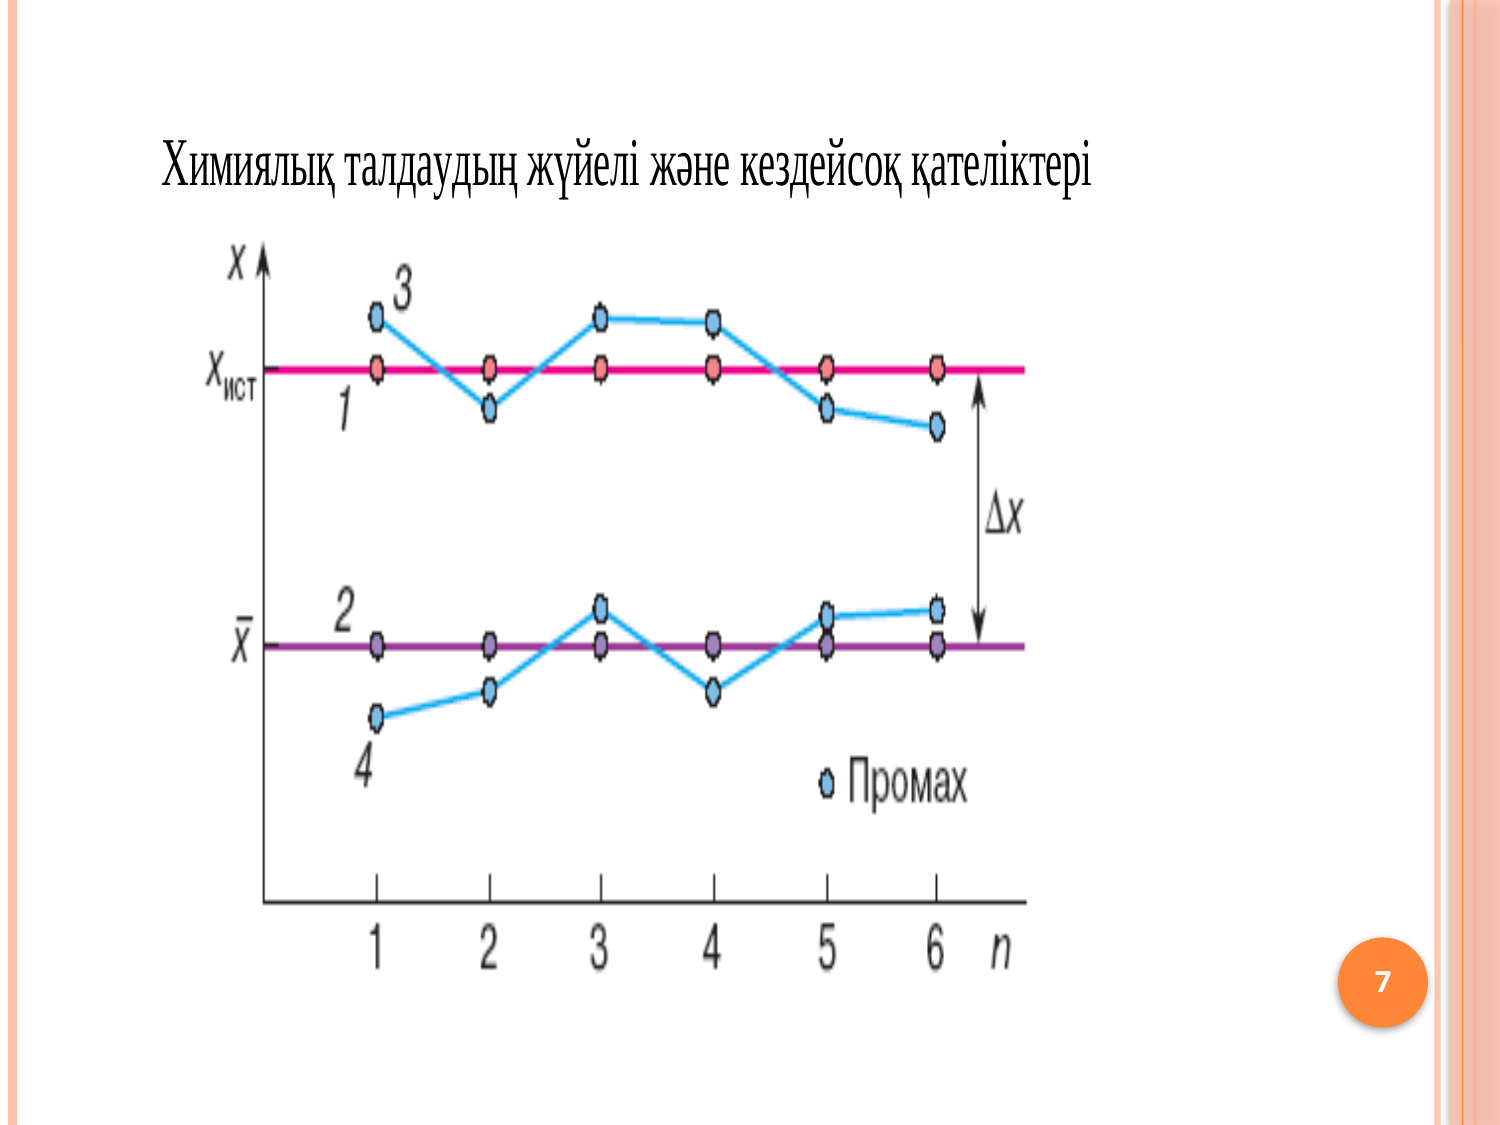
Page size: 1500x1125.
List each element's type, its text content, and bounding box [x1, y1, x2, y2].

slide_number 7 [1393, 940, 1434, 1027]
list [64, 42, 1389, 1027]
